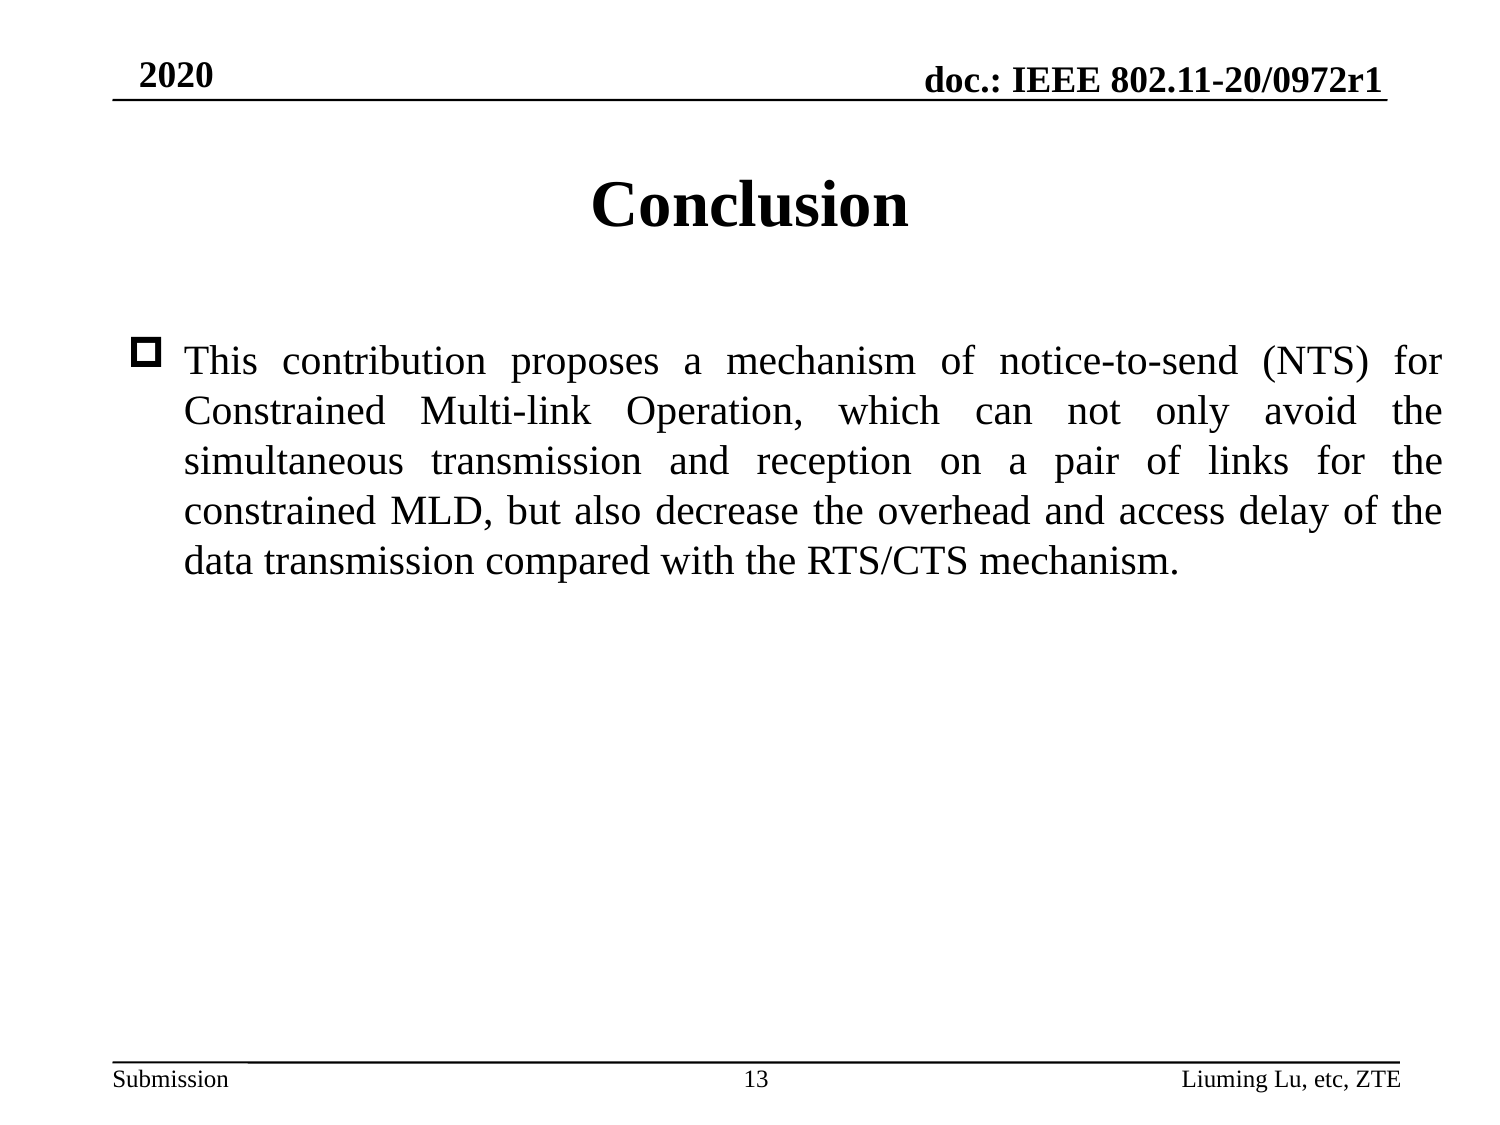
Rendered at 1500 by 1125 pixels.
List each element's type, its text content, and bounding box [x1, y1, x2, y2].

title Conclusion [112, 112, 1388, 288]
footer Liuming Lu, etc, ZTE [1178, 1061, 1402, 1093]
slide_number 13 [741, 1061, 772, 1093]
list This contribution proposes a mechanism of notice-to-send (NTS) for Constrained Multi-link Operation, which can not only avoid the simultaneous transmission and reception on a pair of links for the constrained MLD, but also decrease the overhead and access delay of the data transmission compared with the RTS/CTS mechanism. [112, 324, 1459, 1001]
